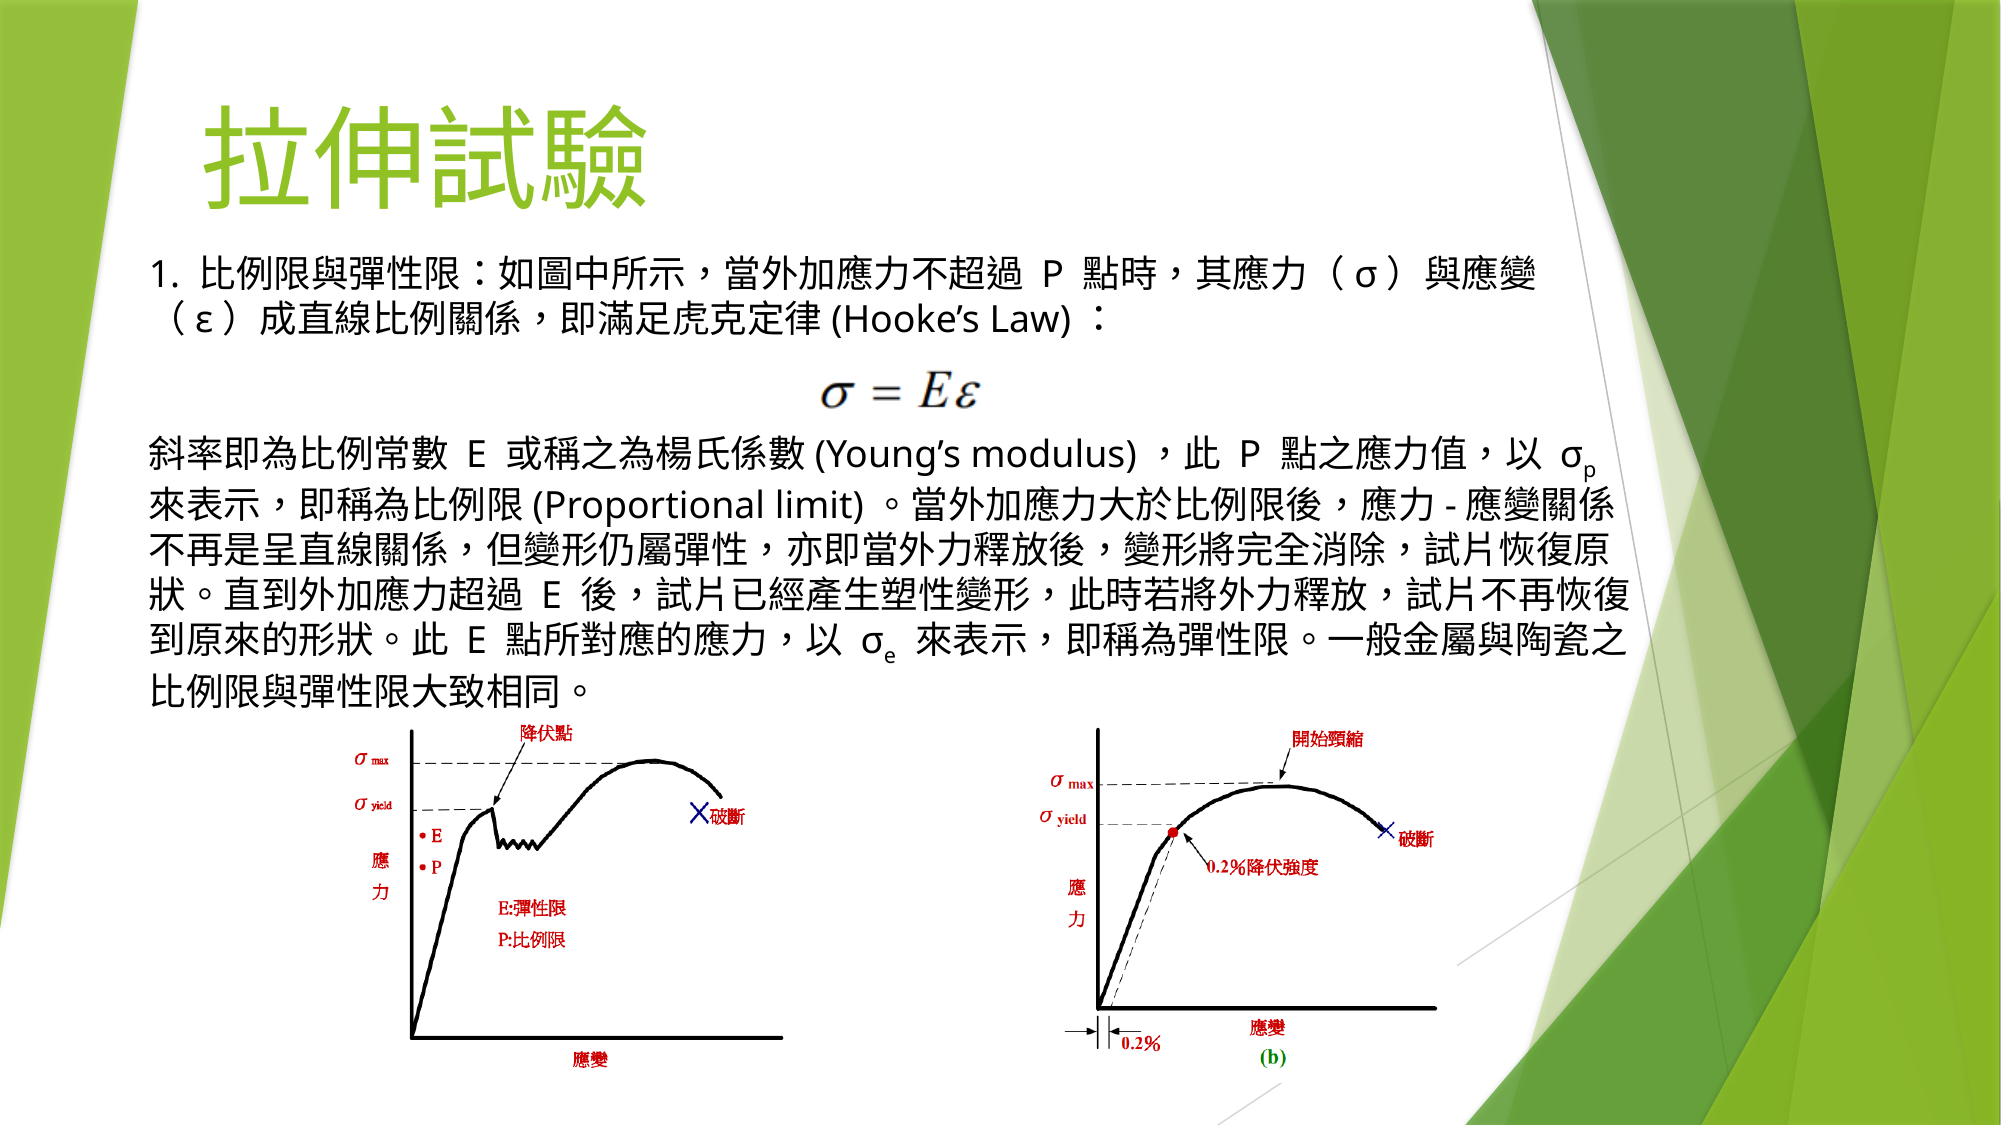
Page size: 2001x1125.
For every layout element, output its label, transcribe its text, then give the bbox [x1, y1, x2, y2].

title 拉伸試驗 [134, 0, 666, 231]
text_box 1. 比例限與彈性限：如圖中所示，當外加應力不超過 P 點時，其應力（σ）與應變（ε）成直線比例關係，即滿足虎克定律(Hooke’s Law)： 斜率即為比例常數 E 或稱之為楊氏係數(Young’s modulus)，此 P 點之應力值，以 σp來表示，即稱為比例限(Proportional limit)。當外加應力大於比例限後，應力-應變關係不再是呈直線關係，但變形仍屬彈性，亦即當外力釋放後，變形將完全消除，試片恢復原狀。直到外加應力超過 E 後，試片已經產生塑性變形，此時若將外力釋放，試片不再恢復到原來的形狀。此 E 點所對應的應力，以 σe 來表示，即稱為彈性限。一般金屬與陶瓷之比例限與彈性限大致相同。 [134, 242, 1650, 720]
picture [1029, 701, 1458, 1084]
picture [348, 711, 790, 1073]
picture [765, 353, 1053, 428]
